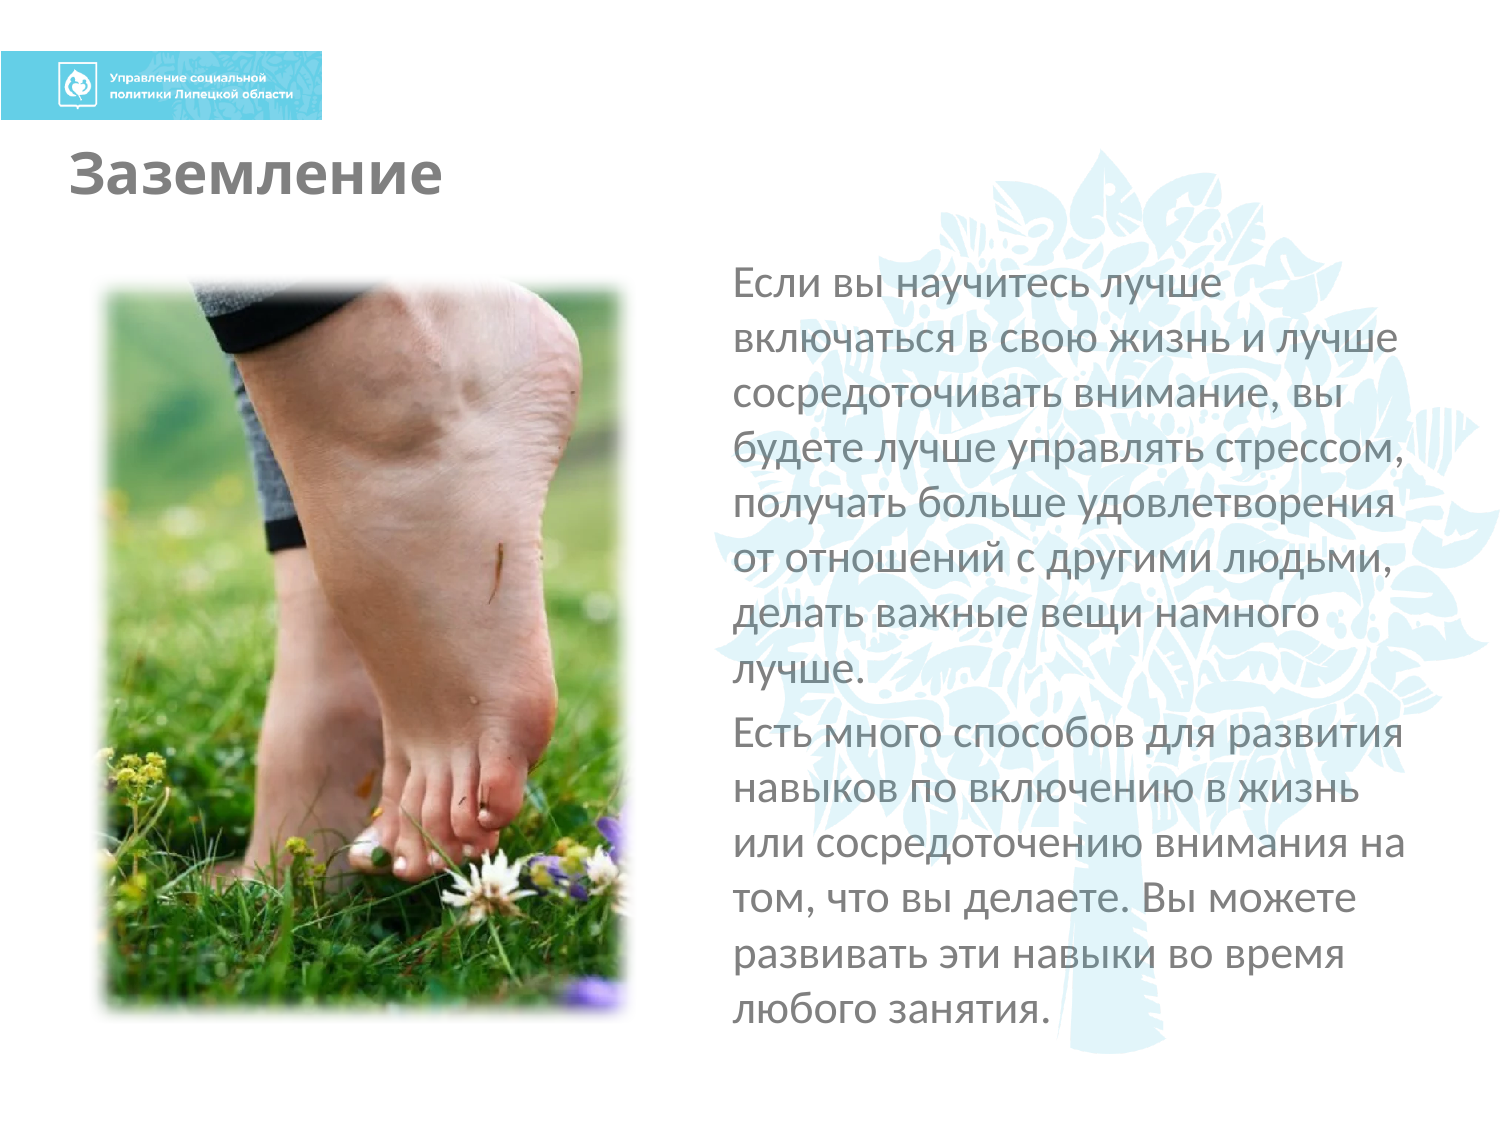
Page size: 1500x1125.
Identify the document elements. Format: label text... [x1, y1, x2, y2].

picture [714, 148, 1500, 1054]
picture [88, 273, 637, 1024]
picture [1, 50, 322, 121]
title Заземление [53, 119, 1412, 222]
